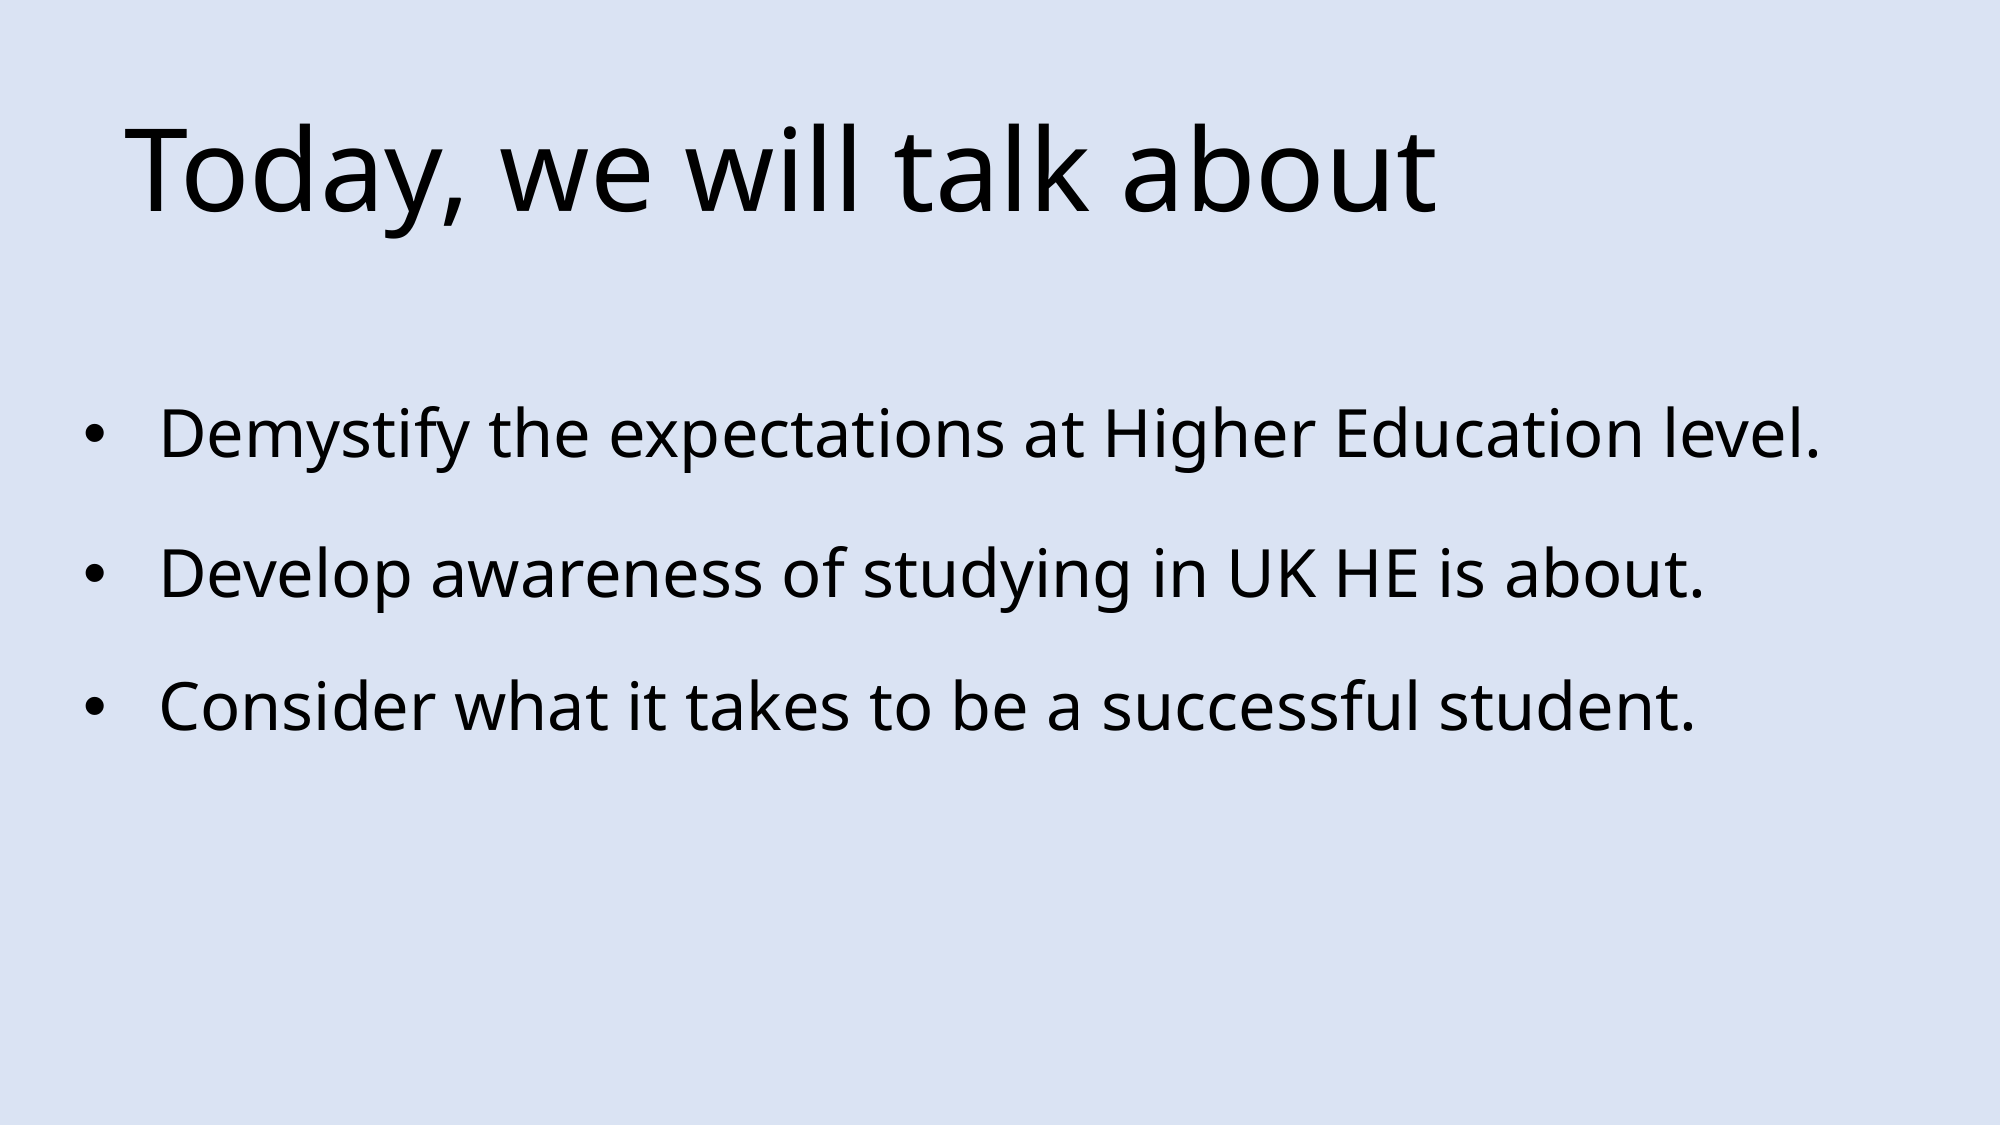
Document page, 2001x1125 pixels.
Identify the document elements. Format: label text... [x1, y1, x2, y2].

list Consider what it takes to be a successful student.​ [68, 658, 1794, 780]
list Demystify the expectations at Higher Education level. [68, 385, 1932, 1088]
title Today, we will talk about [109, 97, 1932, 252]
list Develop awareness of studying in UK HE is about.​ [68, 525, 1794, 647]
